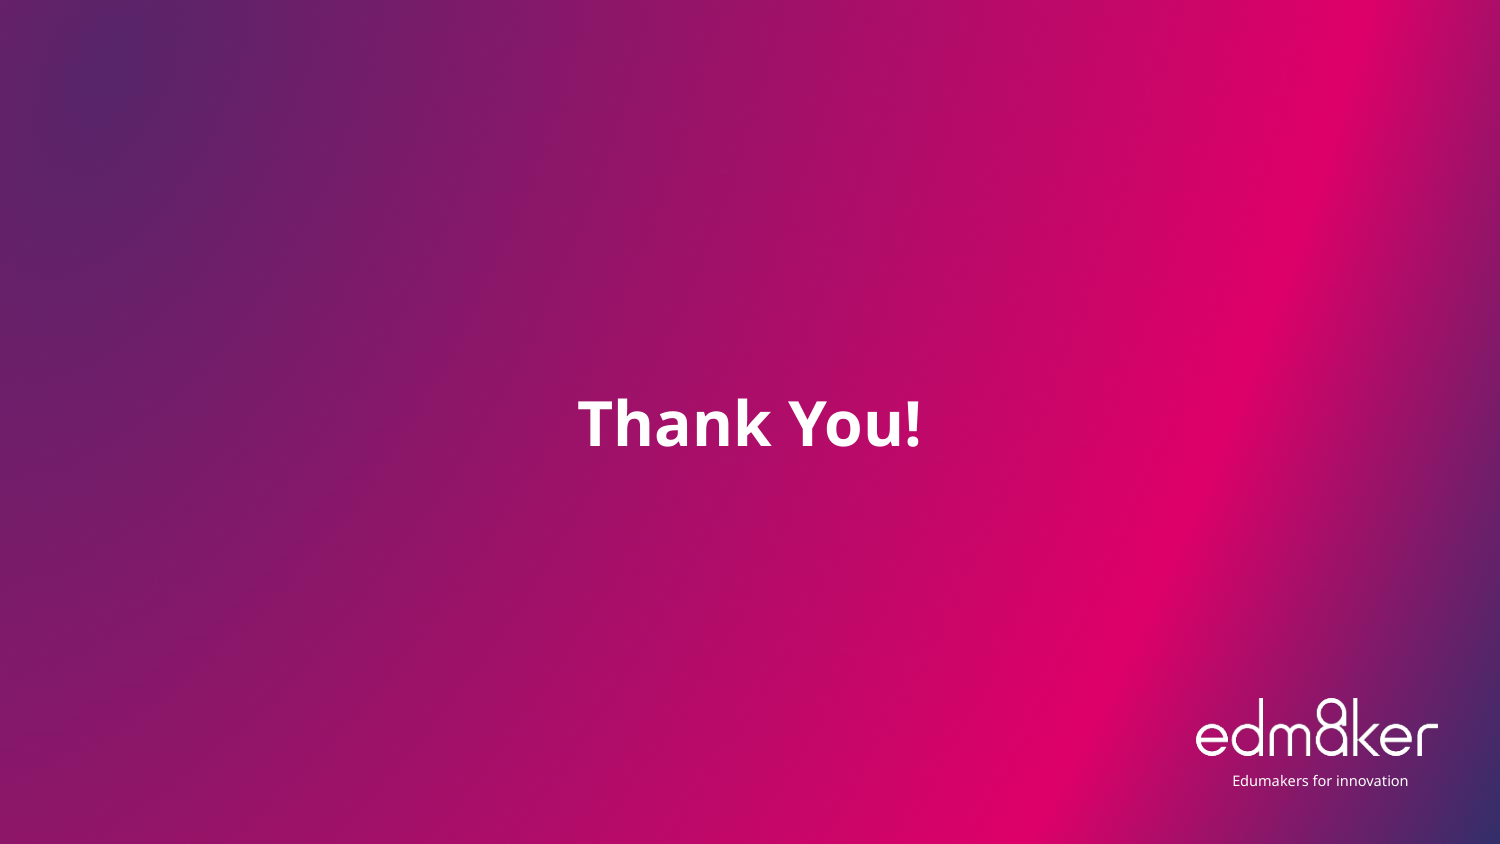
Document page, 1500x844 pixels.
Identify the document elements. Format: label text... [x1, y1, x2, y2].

title Thank You! [51, 352, 1449, 491]
picture [0, 0, 1500, 844]
